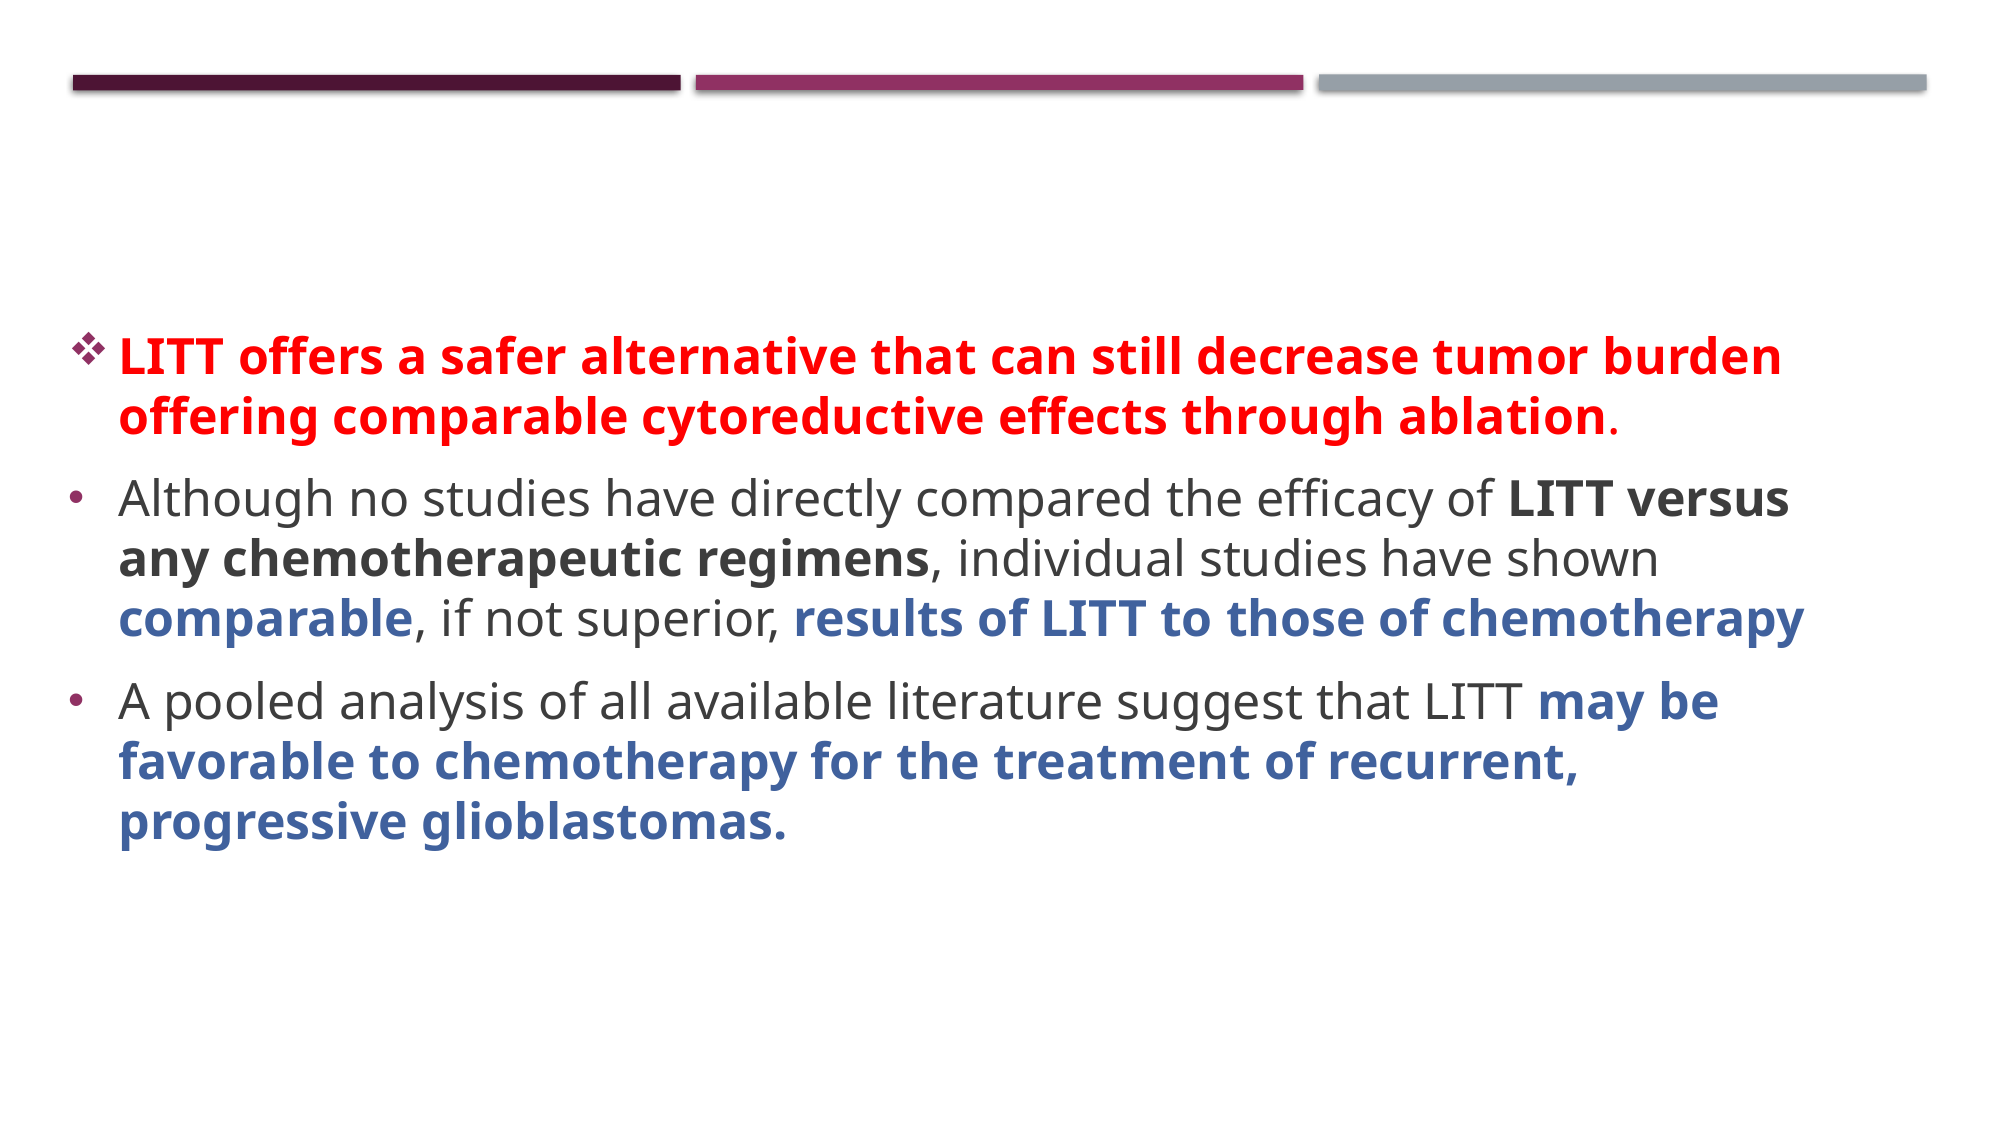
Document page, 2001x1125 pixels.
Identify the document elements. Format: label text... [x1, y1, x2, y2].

list LITT offers a safer alternative that can still decrease tumor burden offering comparable cytoreductive effects through ablation. Although no studies have directly compared the efficacy of LITT versus any chemotherapeutic regimens, individual studies have shown comparable, if not superior, results of LITT to those of chemotherapy A pooled analysis of all available literature suggest that LITT may be favorable to chemotherapy for the treatment of recurrent, progressive glioblastomas. [0, 277, 1846, 962]
